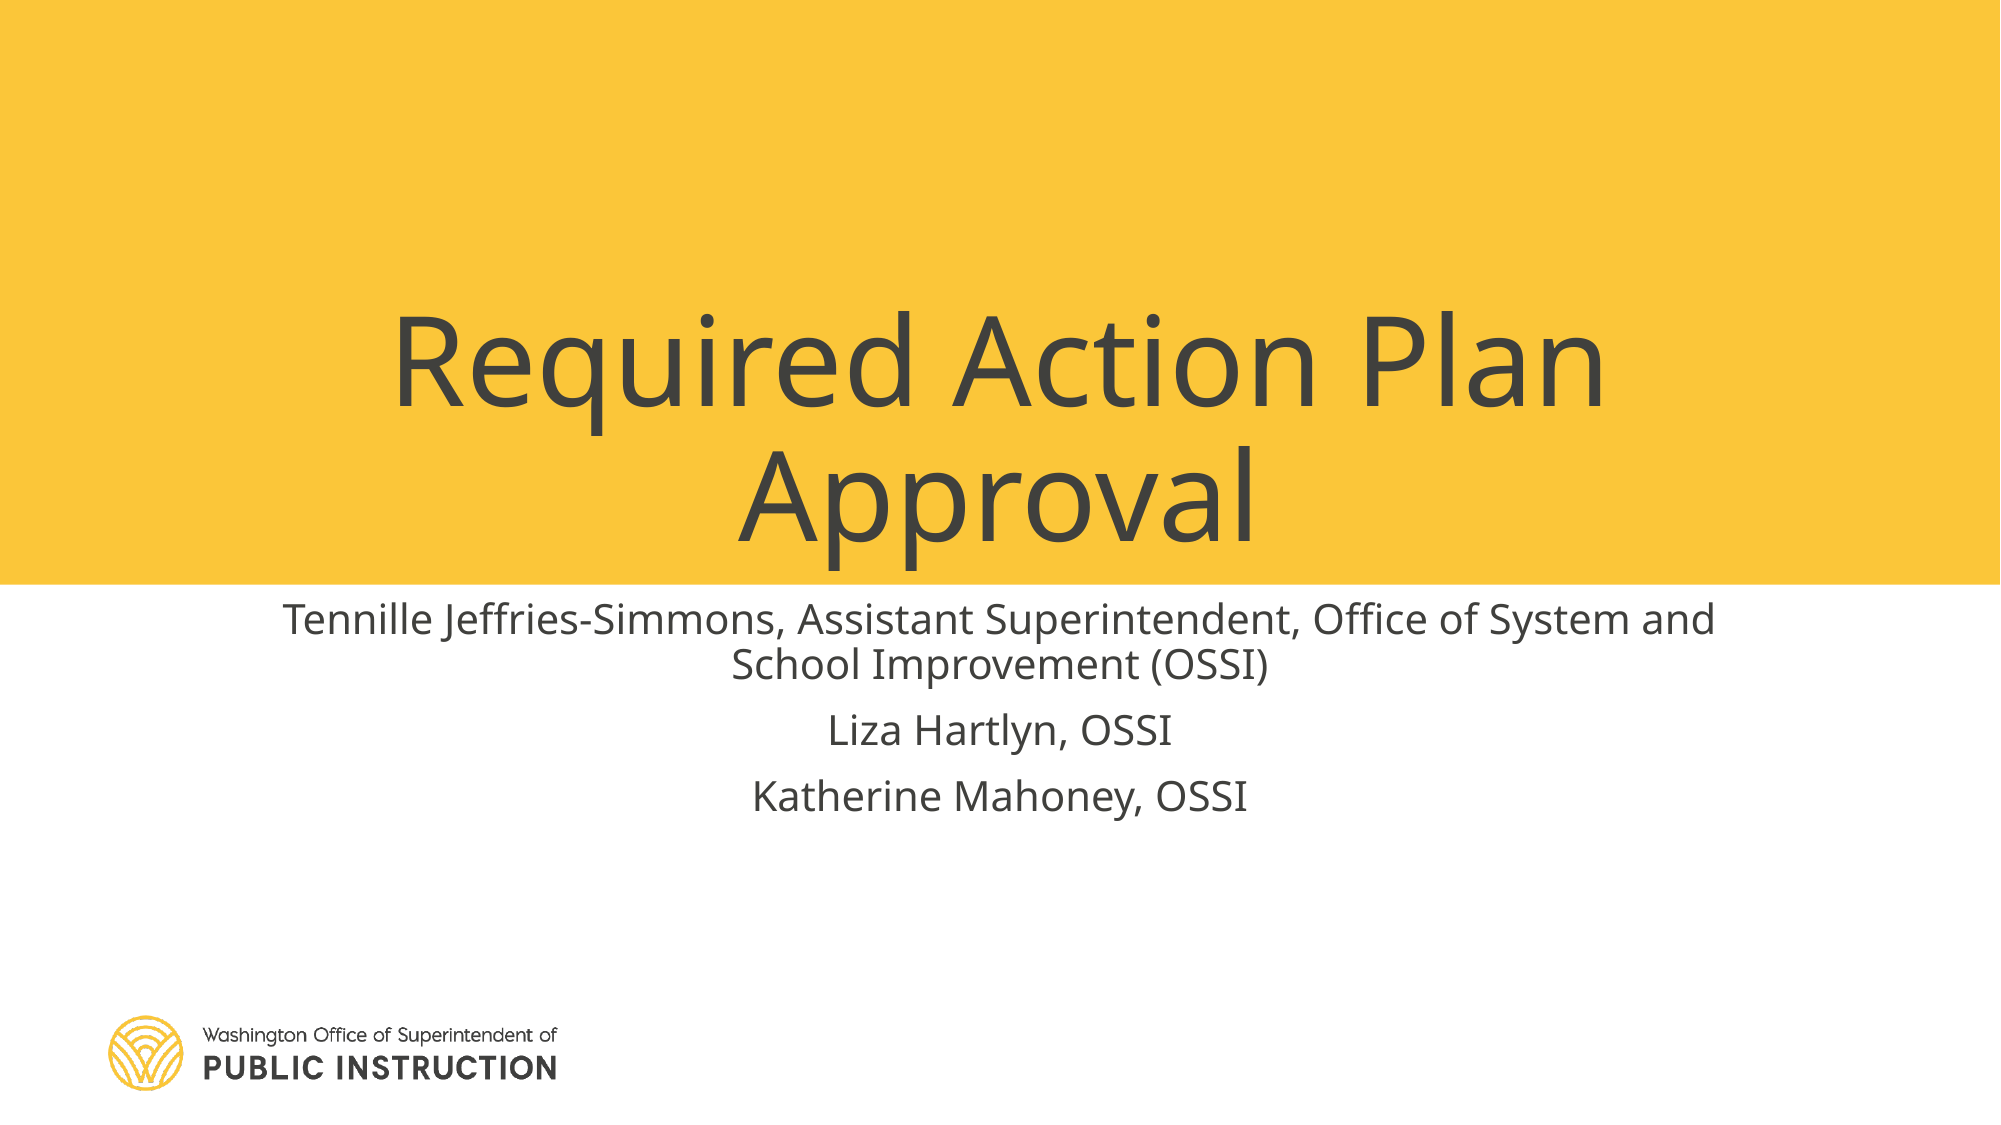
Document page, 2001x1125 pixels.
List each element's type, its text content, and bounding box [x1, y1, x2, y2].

title Required Action Plan Approval [249, 184, 1750, 576]
subtitle Tennille Jeffries-Simmons, Assistant Superintendent, Office of System and School Improvement (OSSI) Liza Hartlyn, OSSI Katherine Mahoney, OSSI [249, 590, 1750, 863]
picture [108, 1015, 558, 1091]
